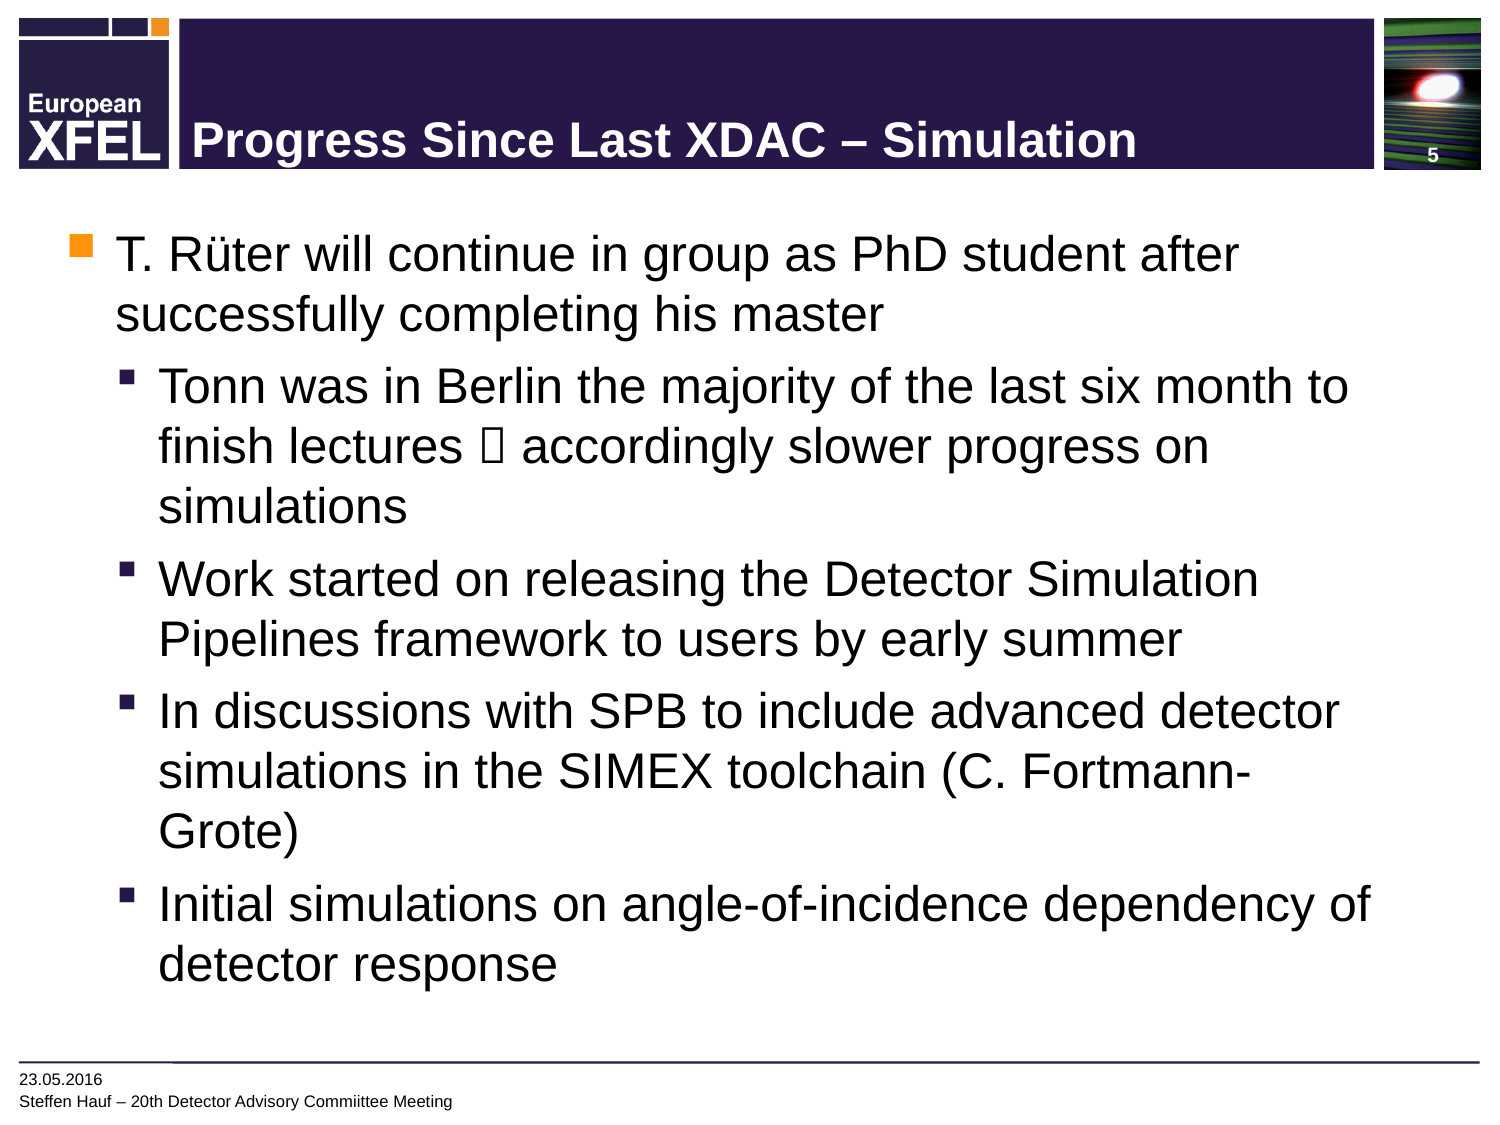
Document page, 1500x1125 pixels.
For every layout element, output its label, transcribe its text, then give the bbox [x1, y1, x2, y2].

picture [1384, 18, 1481, 170]
list T. Rüter will continue in group as PhD student after successfully completing his master Tonn was in Berlin the majority of the last six month to finish lectures  accordingly slower progress on simulations Work started on releasing the Detector Simulation Pipelines framework to users by early summer In discussions with SPB to include advanced detector simulations in the SIMEX toolchain (C. Fortmann-Grote) Initial simulations on angle-of-incidence dependency of detector response [66, 221, 1375, 1031]
title Progress Since Last XDAC – Simulation [179, 50, 1375, 168]
picture [19, 18, 169, 169]
